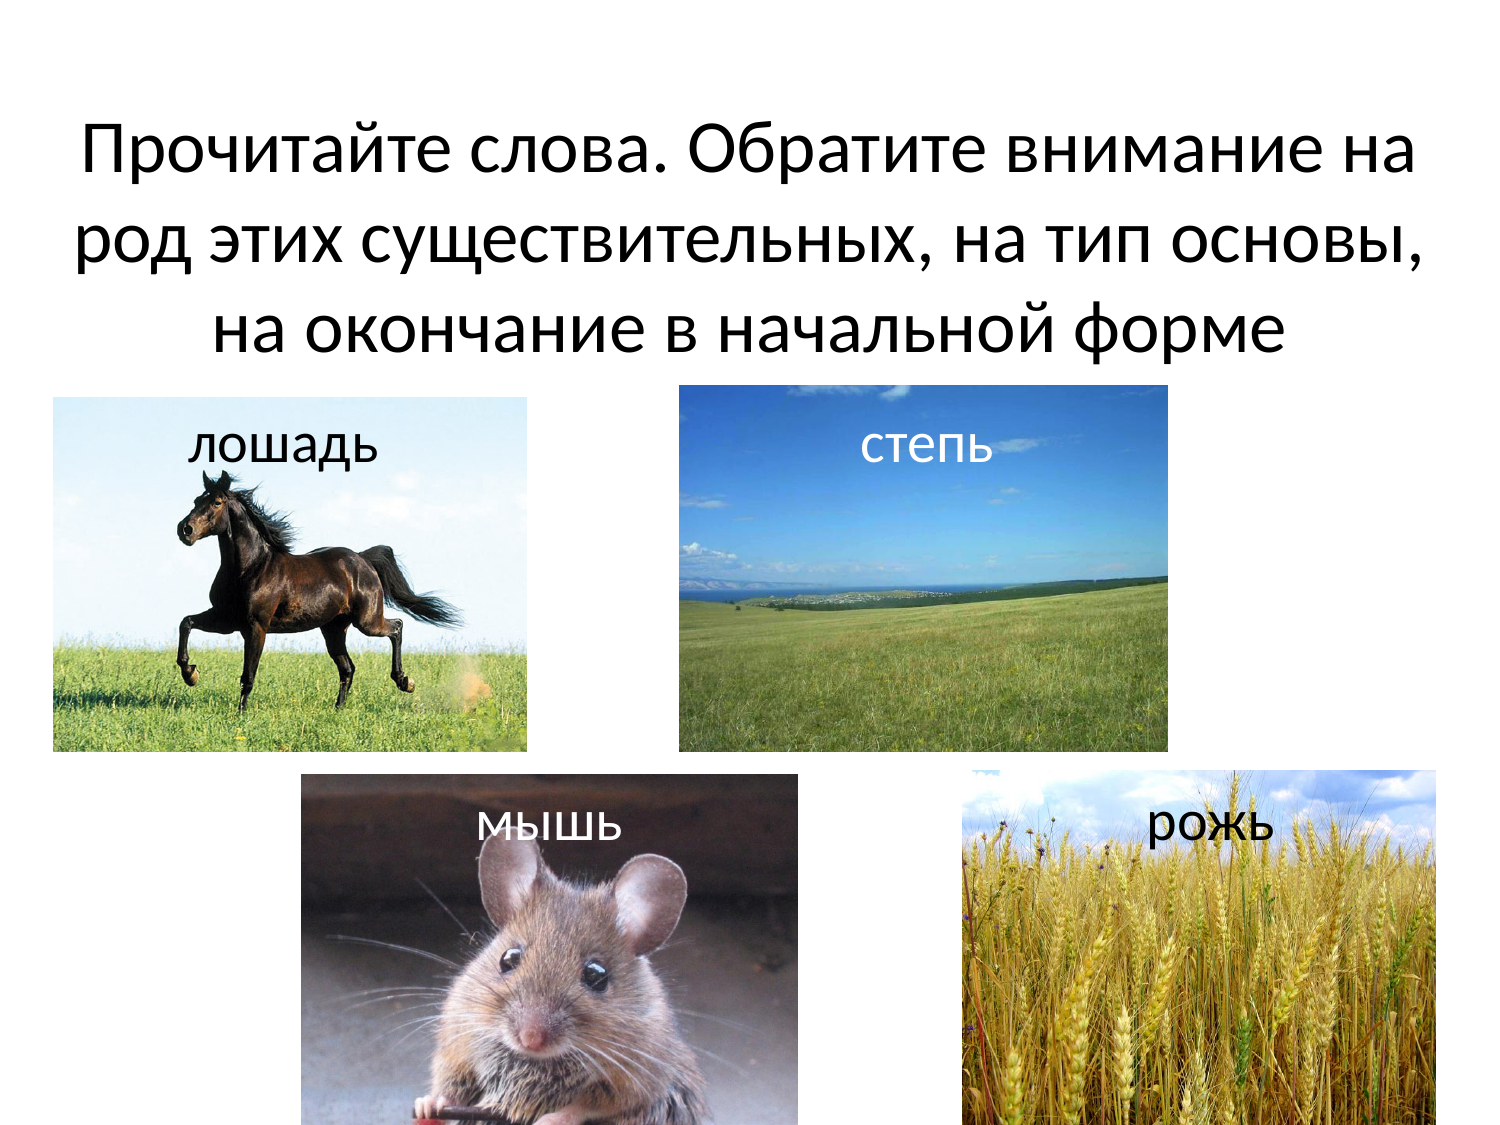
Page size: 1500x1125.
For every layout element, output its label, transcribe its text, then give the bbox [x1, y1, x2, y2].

picture [52, 396, 527, 752]
picture [962, 770, 1436, 1125]
picture [300, 774, 798, 1125]
picture [678, 385, 1168, 752]
title Прочитайте слова. Обратите внимание на род этих существительных, на тип основы, на окончание в начальной форме [41, 45, 1459, 421]
